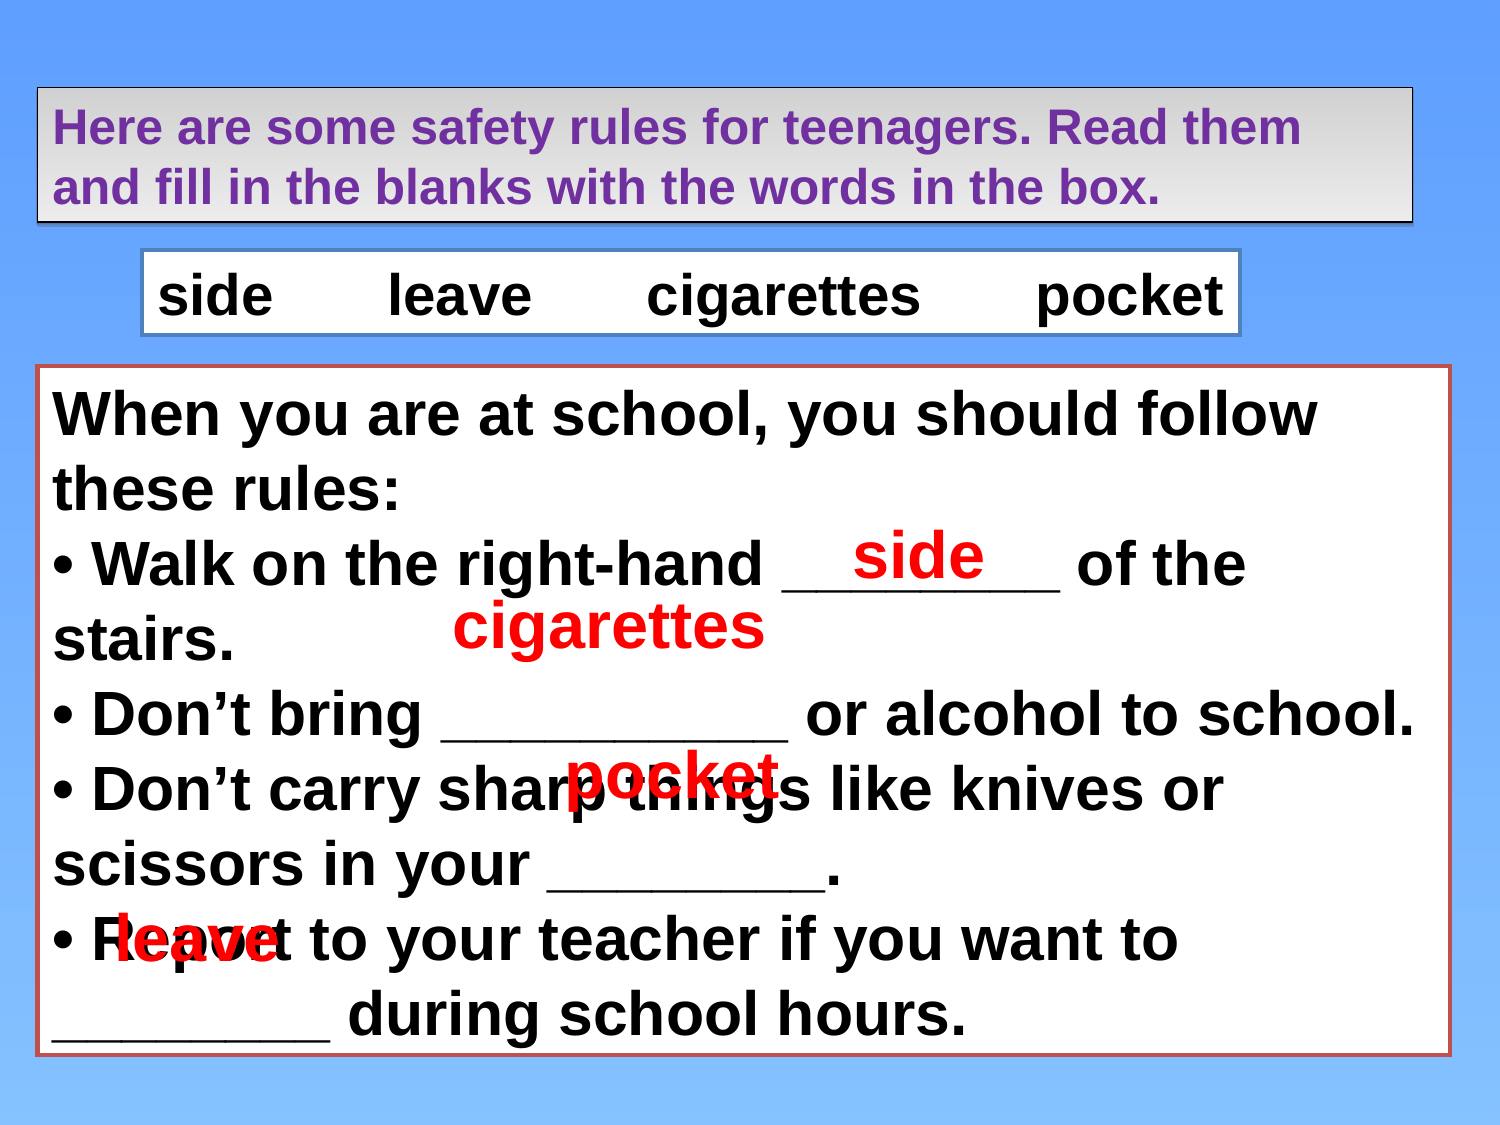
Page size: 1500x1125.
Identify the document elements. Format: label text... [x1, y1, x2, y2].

text_box pocket [549, 724, 825, 820]
text_box When you are at school, you should follow these rules: • Walk on the right-hand ________ of the stairs. • Don’t bring __________ or alcohol to school. • Don’t carry sharp things like knives or scissors in your ________. • Report to your teacher if you want to ________ during school hours. [37, 365, 1450, 1056]
text_box side [837, 504, 1100, 599]
text_box side leave cigarettes pocket [142, 249, 1241, 335]
text_box Here are some safety rules for teenagers. Read them and fill in the blanks with the words in the box. [37, 87, 1413, 223]
text_box cigarettes [437, 574, 788, 670]
text_box leave [99, 887, 325, 983]
